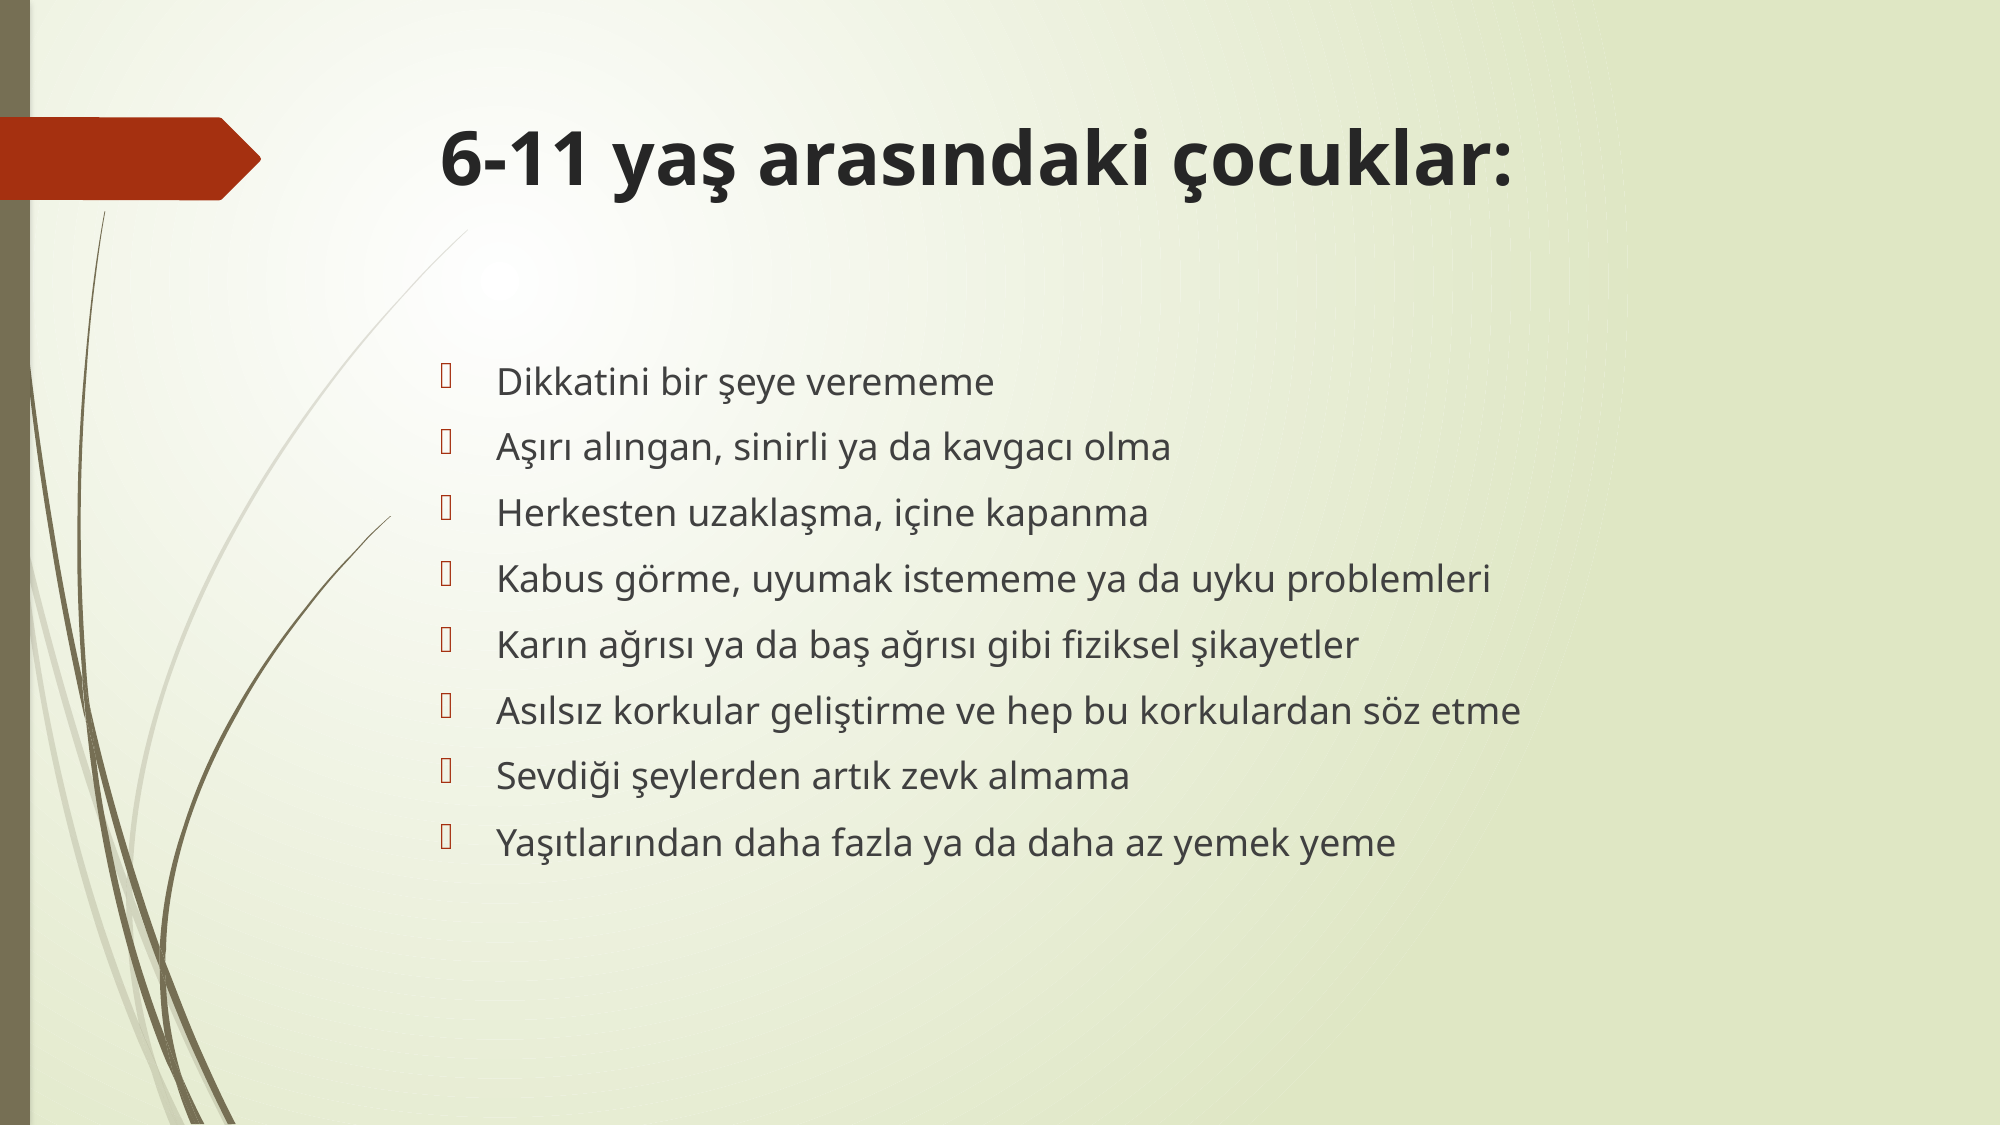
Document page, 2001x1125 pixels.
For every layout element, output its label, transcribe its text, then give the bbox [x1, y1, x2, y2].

list Dikkatini bir şeye verememe Aşırı alıngan, sinirli ya da kavgacı olma Herkesten uzaklaşma, içine kapanma Kabus görme, uyumak istememe ya da uyku problemleri Karın ağrısı ya da baş ağrısı gibi fiziksel şikayetler Asılsız korkular geliştirme ve hep bu korkulardan söz etme Sevdiği şeylerden artık zevk almama Yaşıtlarından daha fazla ya da daha az yemek yeme [424, 350, 1888, 970]
title 6-11 yaş arasındaki çocuklar: [425, 102, 1888, 313]
